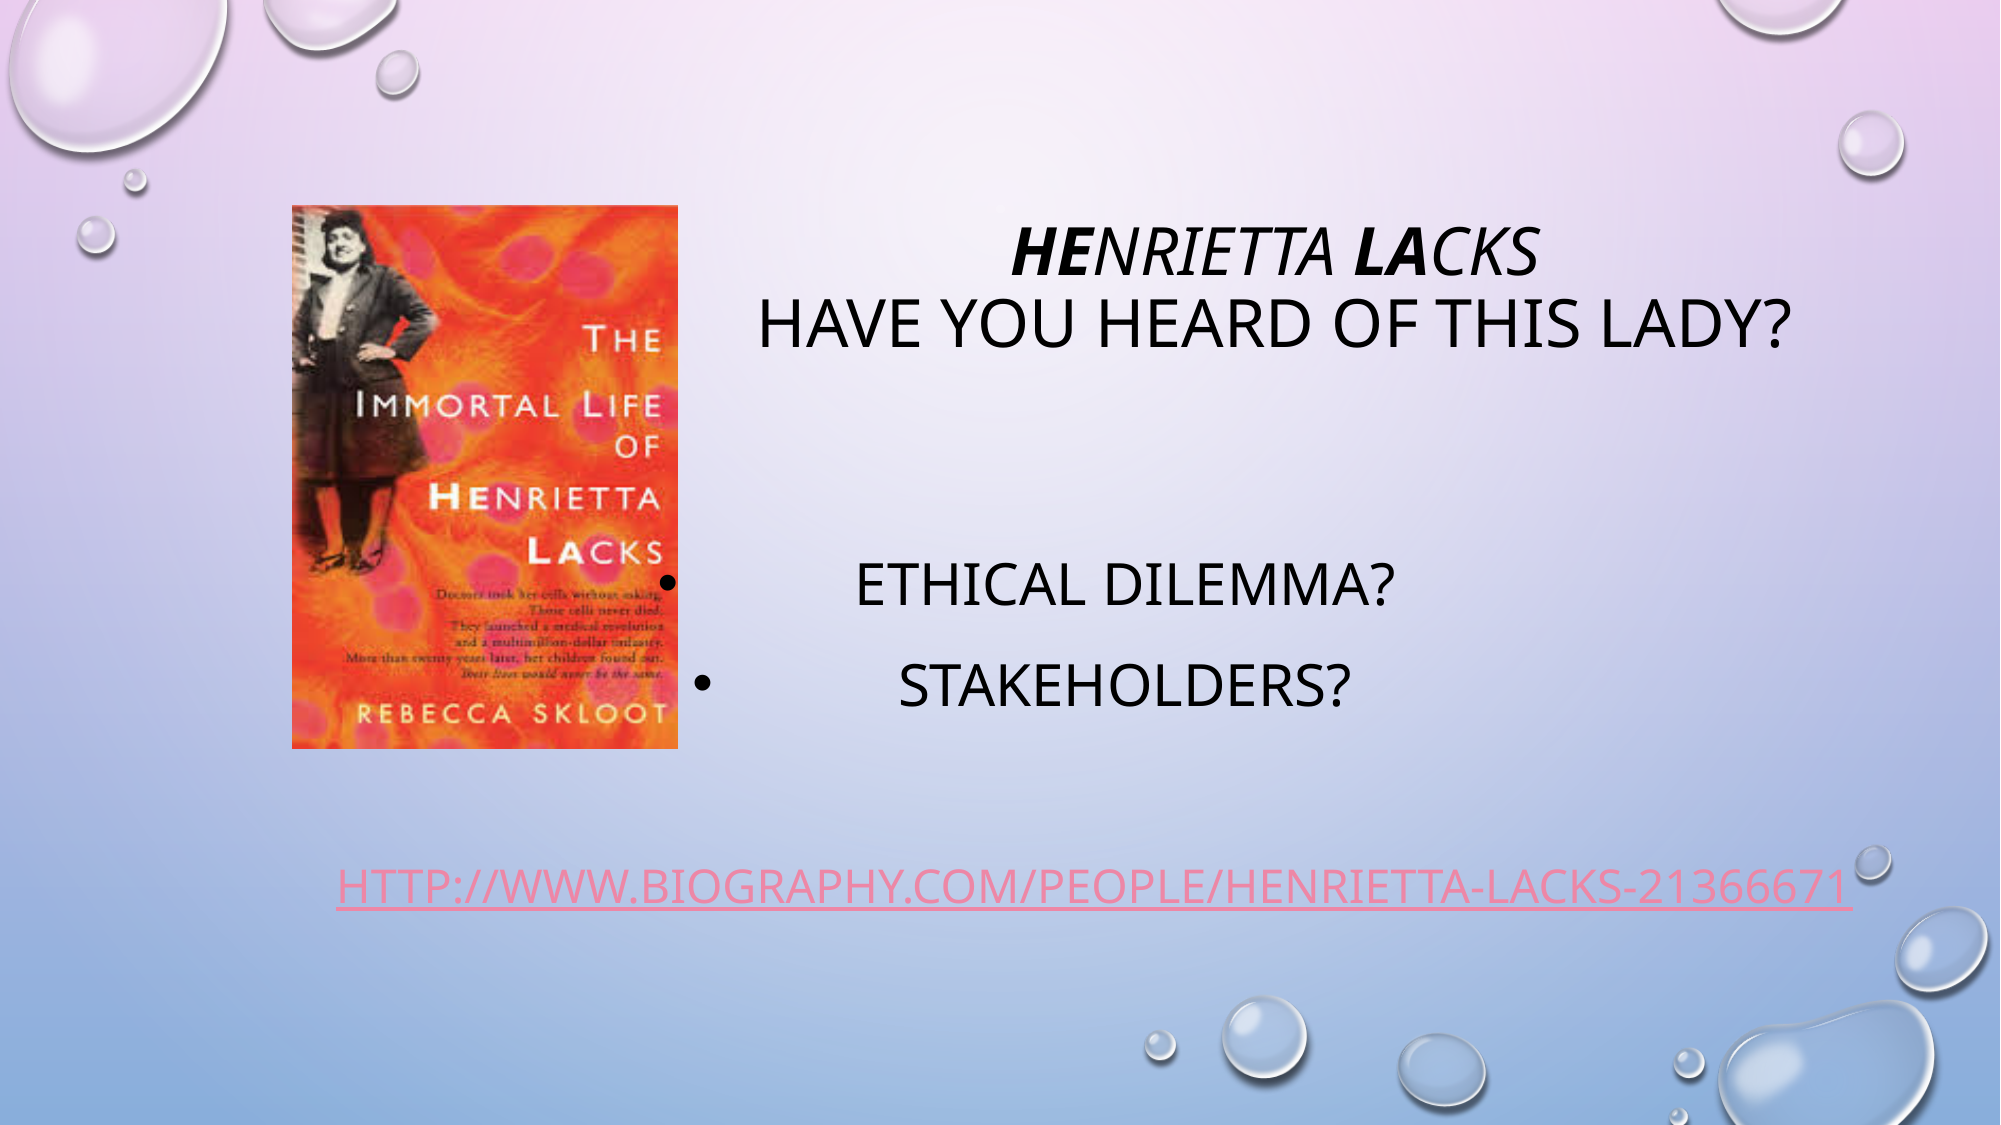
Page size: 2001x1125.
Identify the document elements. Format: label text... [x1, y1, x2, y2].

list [292, 205, 679, 749]
list ethical Dilemma? Stakeholders? http://www.biography.com/people/henrietta-lacks-21366671 [206, 476, 1973, 931]
title Henrietta lacks Have you heard of this lady? [733, 138, 1817, 369]
picture [0, 0, 2000, 1125]
